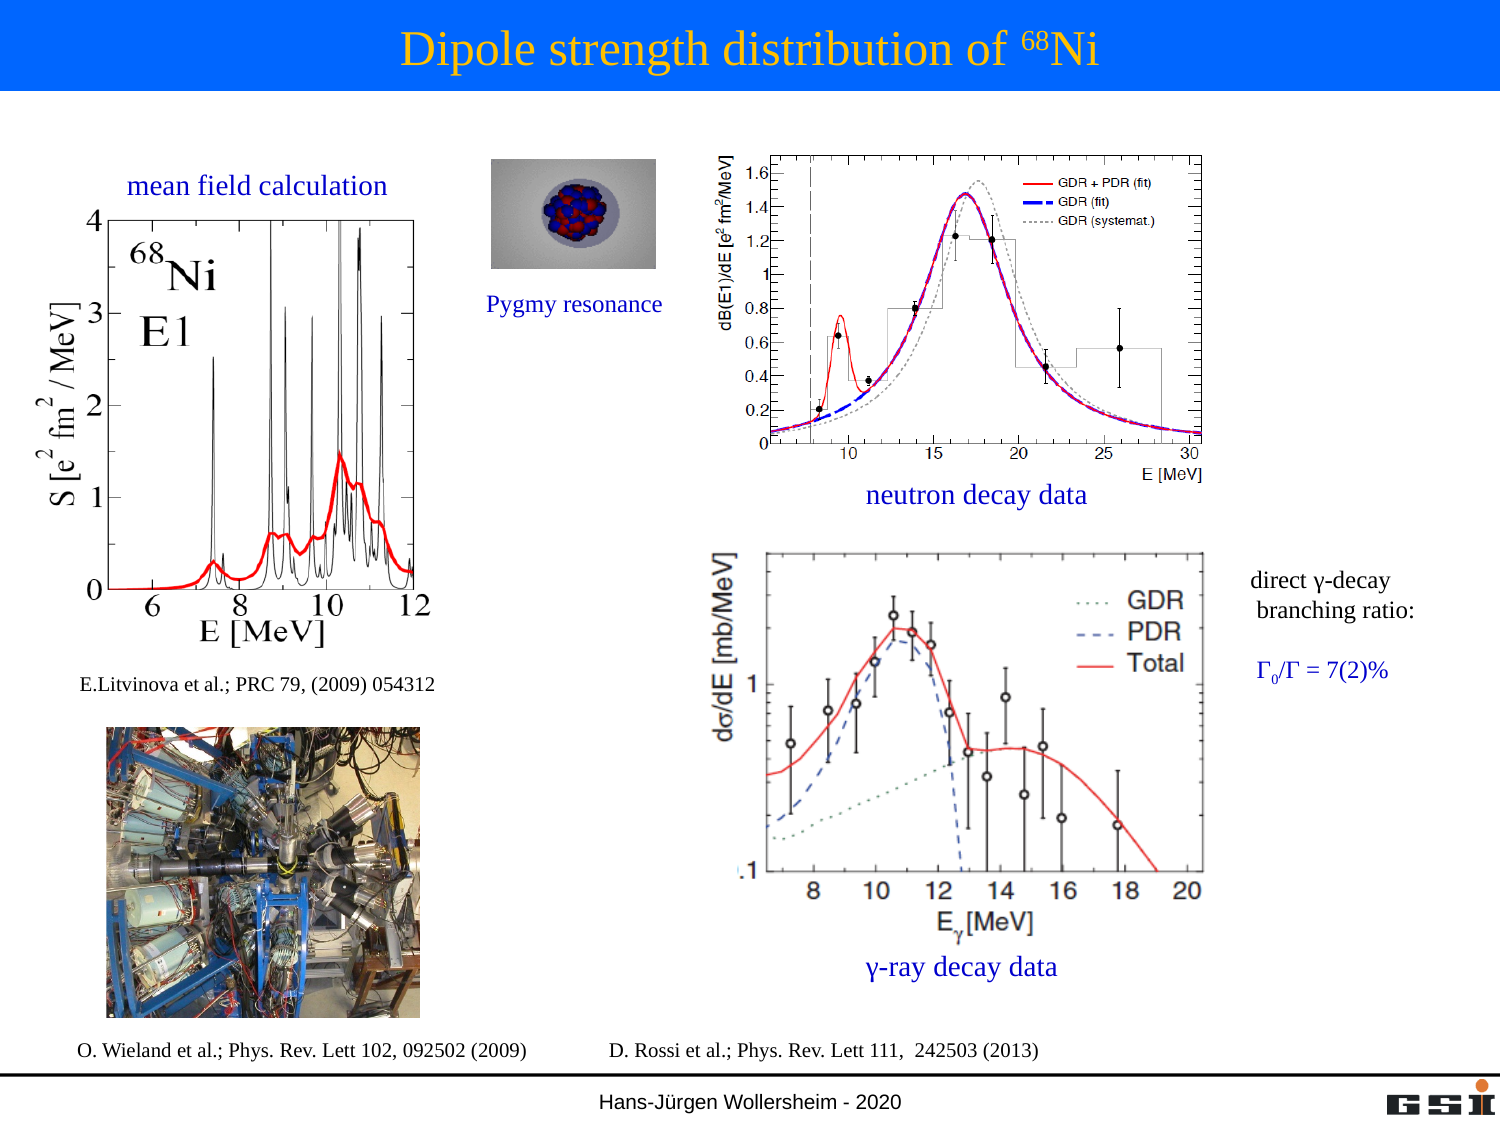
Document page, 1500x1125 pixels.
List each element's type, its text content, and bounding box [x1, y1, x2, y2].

picture [29, 207, 433, 650]
picture [1387, 1079, 1495, 1115]
text_box Pygmy resonance [471, 280, 678, 326]
title Dipole strength distribution of 68Ni [0, 0, 1500, 91]
text_box D. Rossi et al.; Phys. Rev. Lett 111, 242503 (2013) [594, 1028, 1054, 1069]
text_box direct γ-decay branching ratio: Γ0/Γ = 7(2)% [1235, 556, 1431, 696]
text_box E.Litvinova et al.; PRC 79, (2009) 054312 [64, 662, 451, 703]
text_box mean field calculation [112, 159, 404, 206]
text_box γ-ray decay data [851, 956, 1073, 991]
picture [708, 148, 1210, 487]
text_box O. Wieland et al.; Phys. Rev. Lett 102, 092502 (2009) [62, 1028, 543, 1069]
picture [106, 727, 421, 1018]
picture [702, 544, 1213, 948]
picture [491, 158, 656, 269]
text_box neutron decay data [850, 494, 1103, 518]
